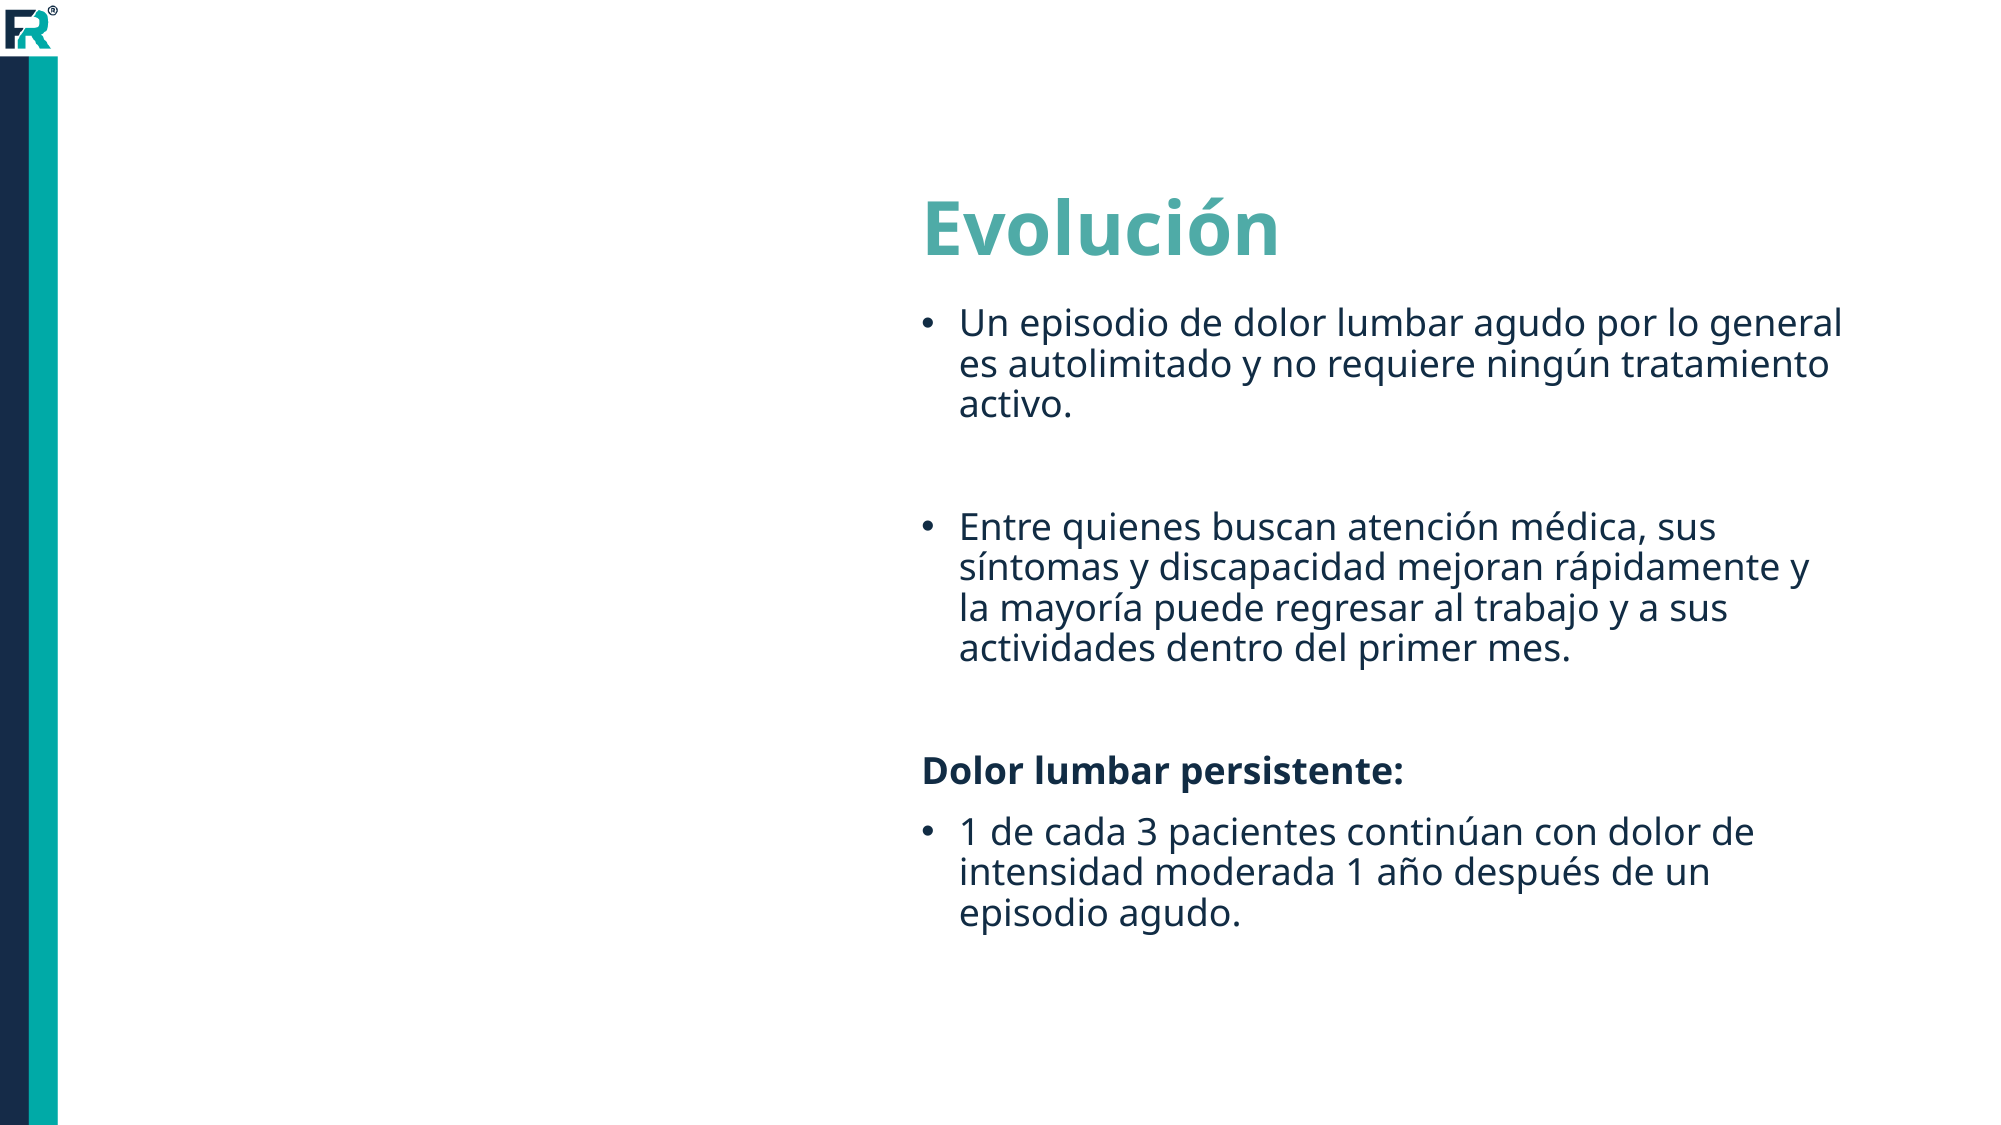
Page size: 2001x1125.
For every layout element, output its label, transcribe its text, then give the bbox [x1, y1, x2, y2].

list Un episodio de dolor lumbar agudo por lo general es autolimitado y no requiere ningún tratamiento activo. Entre quienes buscan atención médica, sus síntomas y discapacidad mejoran rápidamente y la mayoría puede regresar al trabajo y a sus actividades dentro del primer mes. Dolor lumbar persistente: 1 de cada 3 pacientes continúan con dolor de intensidad moderada 1 año después de un episodio agudo. [906, 296, 1862, 1011]
title Evolución [906, 122, 1862, 296]
picture [0, 0, 2001, 1125]
